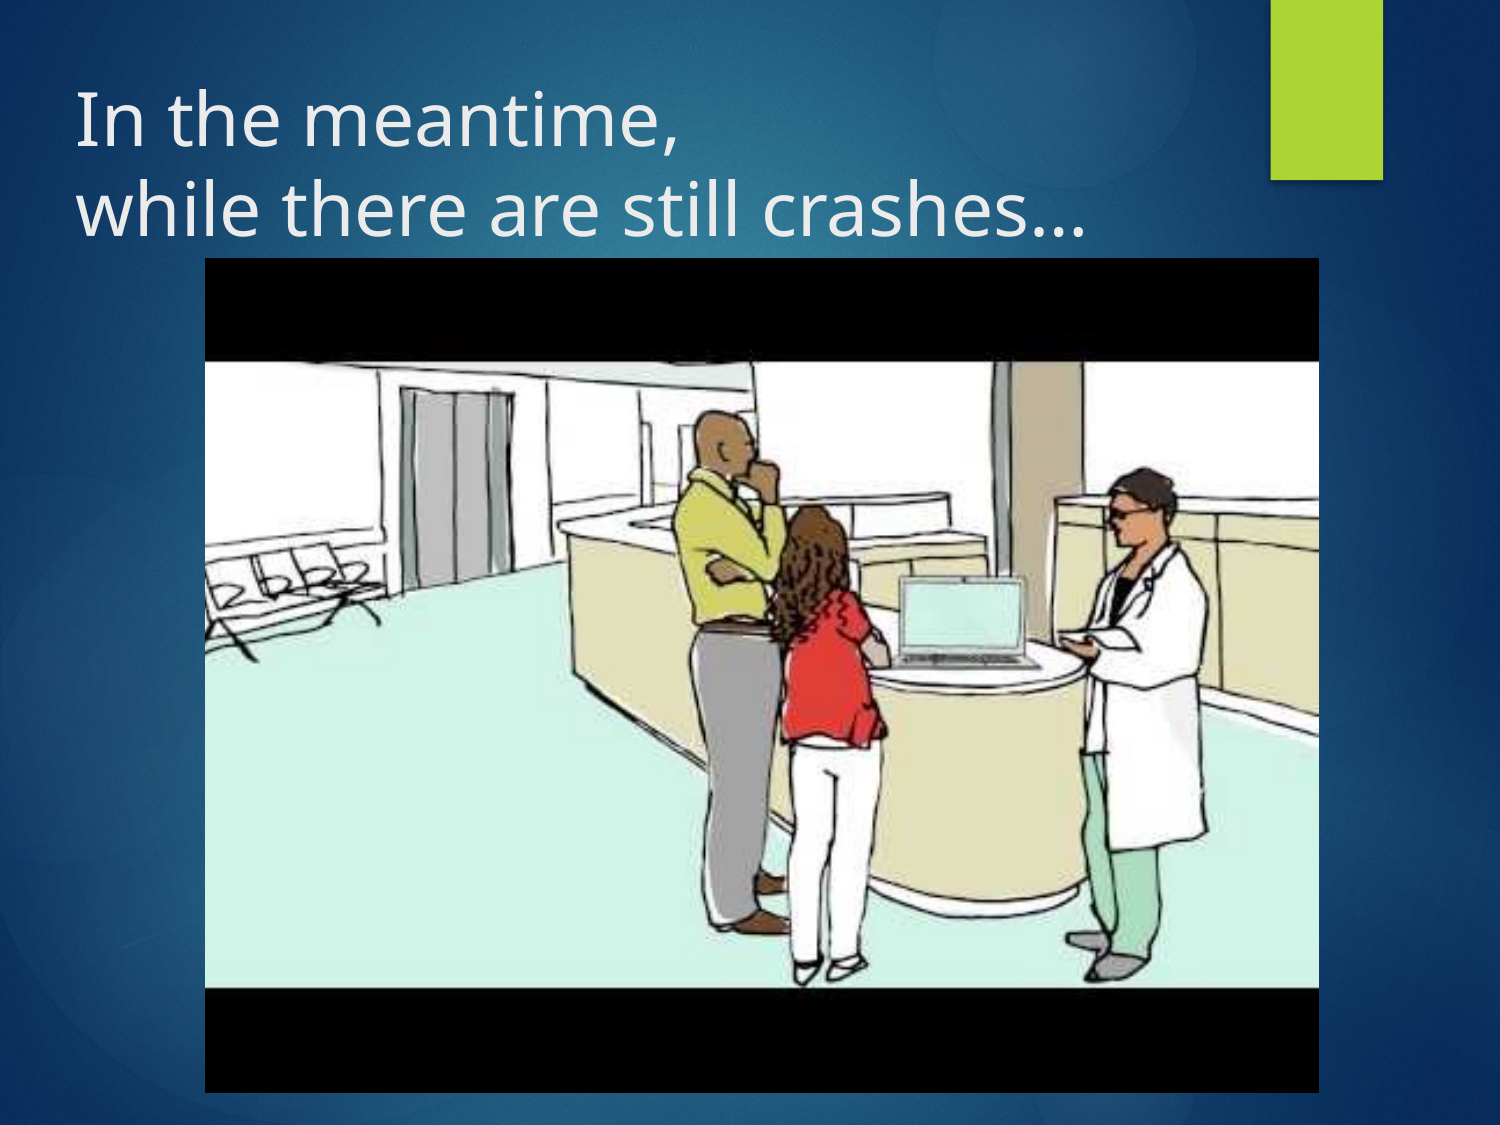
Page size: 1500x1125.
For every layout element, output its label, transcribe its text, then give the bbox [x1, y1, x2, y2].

title In the meantime, while there are still crashes… [60, 21, 1272, 259]
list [204, 257, 1320, 1094]
